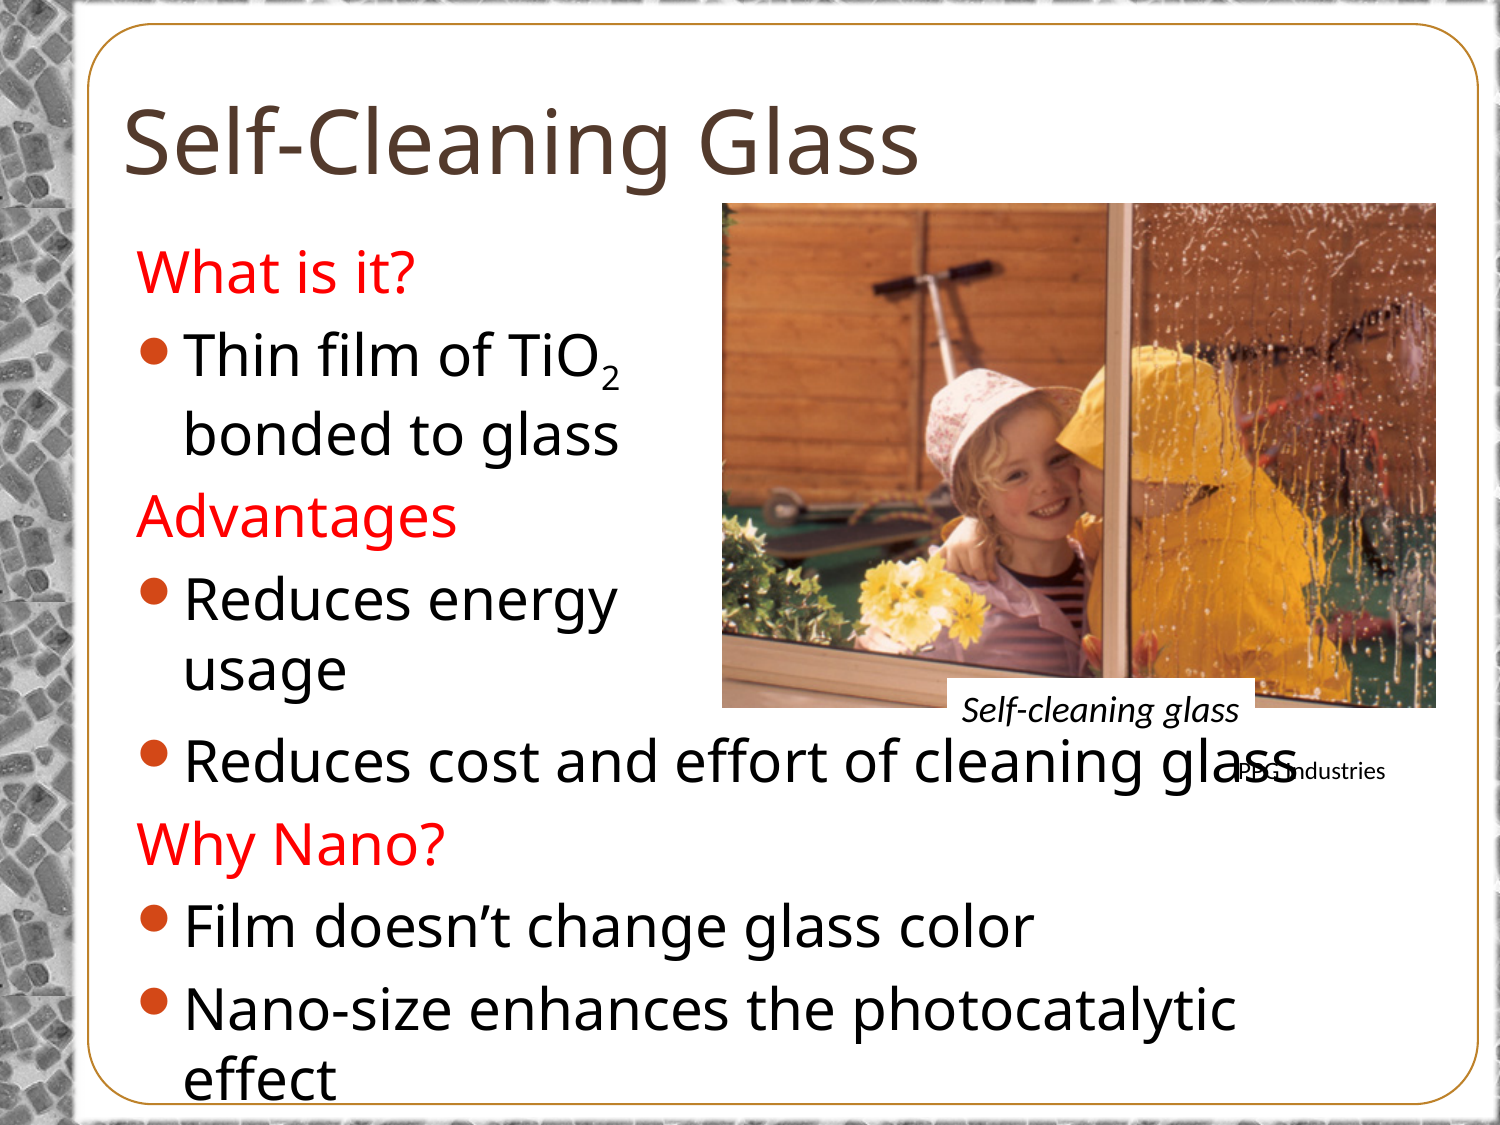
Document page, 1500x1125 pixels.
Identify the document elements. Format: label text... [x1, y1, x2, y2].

title Self-Cleaning Glass [108, 45, 1466, 233]
text_box Natural sources of nanomaterials [0, 0, 72, 1125]
list What is it? Thin film of TiO2 bonded to glass Advantages Reduces energy usage [107, 227, 693, 929]
picture [722, 202, 1436, 708]
text_box Self-cleaning glass [947, 708, 1255, 717]
text_box Reduces cost and effort of cleaning glass Why Nano? Film doesn’t change glass color Nano-size enhances the photocatalytic effect [108, 717, 1417, 1014]
